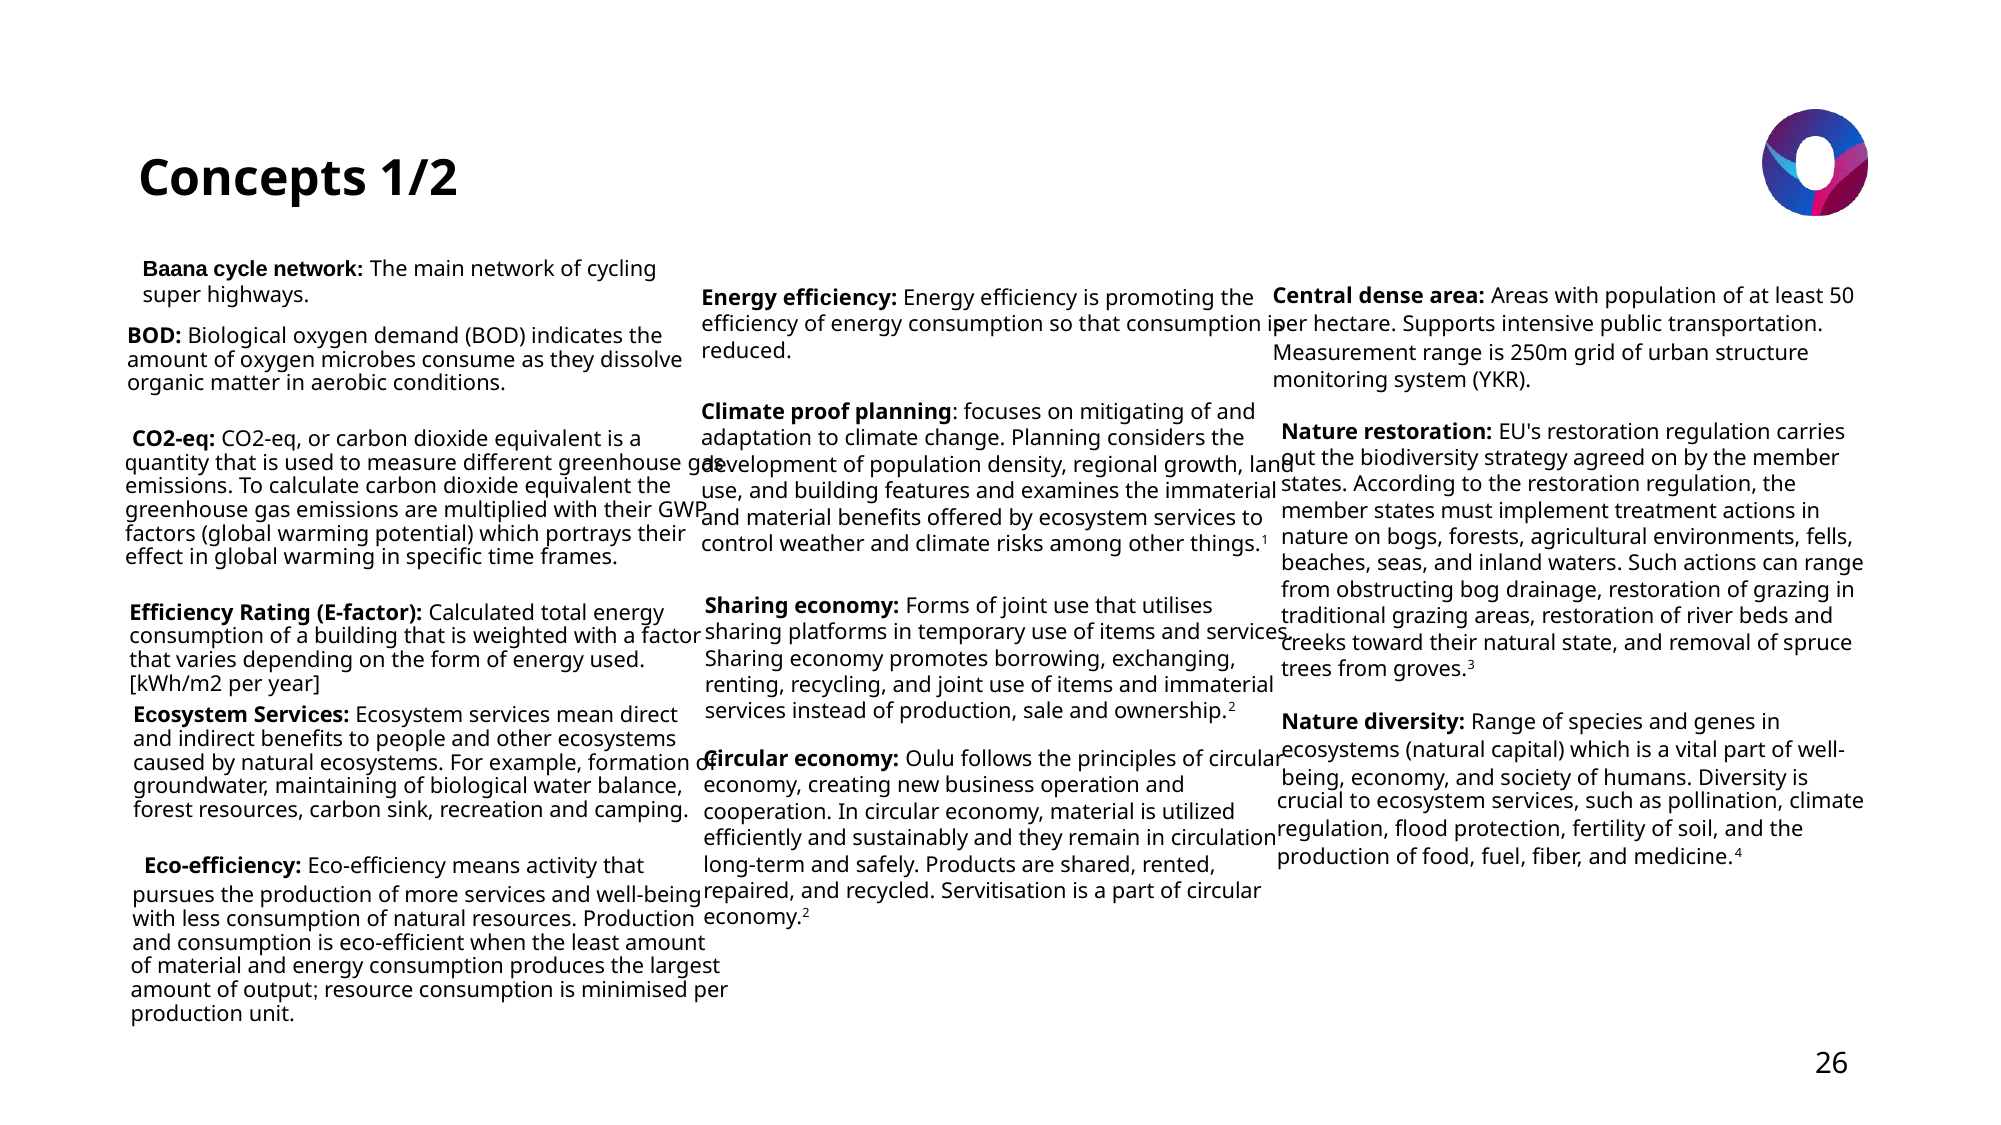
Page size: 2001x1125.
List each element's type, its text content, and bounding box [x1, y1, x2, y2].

text_box Ecosystem Services: Ecosystem services mean direct and indirect benefits to people and other ecosystems caused by natural ecosystems. For example, formation of groundwater, maintaining of biological water balance, forest resources, carbon sink, recreation and camping. [133, 701, 723, 823]
text_box [0, 0, 2000, 1112]
picture [1761, 109, 1868, 217]
text_box Climate proof planning: focuses on mitigating of and adaptation to climate change. Planning considers the development of population density, regional growth, land use, and building features and examines the immaterial and material benefits offered by ecosystem services to control weather and climate risks among other things.1 [701, 397, 1301, 557]
text_box Baana cycle network: The main network of cycling super highways. [142, 254, 658, 308]
text_box Nature restoration: EU's restoration regulation carries out the biodiversity strategy agreed on by the member states. According to the restoration regulation, the member states must implement treatment actions in nature on bogs, forests, agricultural environments, fells, beaches, seas, and inland waters. Such actions can range from obstructing bog drainage, restoration of grazing in traditional grazing areas, restoration of river beds and creeks toward their natural state, and removal of spruce trees from groves.3 [1281, 417, 1872, 681]
text_box BOD: Biological oxygen demand (BOD) indicates the amount of oxygen microbes consume as they dissolve organic matter in aerobic conditions. [127, 321, 690, 395]
text_box Efficiency Rating (E-factor): Calculated total energy consumption of a building that is weighted with a factor that varies depending on the form of energy used. [kWh/m2 per year] [129, 598, 702, 696]
text_box crucial to ecosystem services, such as pollination, climate regulation, flood protection, fertility of soil, and the production of food, fuel, fiber, and medicine.4 [1276, 786, 1872, 870]
text_box 26 [1815, 1044, 1849, 1080]
text_box Concepts 1/2 [138, 144, 458, 205]
text_box Sharing economy: Forms of joint use that utilises sharing platforms in temporary use of items and services. Sharing economy promotes borrowing, exchanging, renting, recycling, and joint use of items and immaterial services instead of production, sale and ownership.2 [704, 591, 1301, 724]
text_box pursues the production of more services and well-being with less consumption of natural resources. Production and consumption is eco-efficient when the least amount [132, 881, 713, 951]
text_box CO2-eq: CO2-eq, or carbon dioxide equivalent is a [132, 424, 648, 448]
text_box quantity that is used to measure different greenhouse gas emissions. To calculate carbon dioxide equivalent the greenhouse gas emissions are multiplied with their GWP factors (global warming potential) which portrays their effect in global warming in specific time frames. [125, 448, 731, 570]
text_box Circular economy: Oulu follows the principles of circular economy, creating new business operation and cooperation. In circular economy, material is utilized efficiently and sustainably and they remain in circulation long-term and safely. Products are shared, rented, repaired, and recycled. Servitisation is a part of circular economy.2 [703, 744, 1291, 930]
text_box Central dense area: Areas with population of at least 50 per hectare. Supports intensive public transportation. Measurement range is 250m grid of urban structure monitoring system (YKR). [1272, 281, 1861, 393]
text_box of material and energy consumption produces the largest amount of output; resource consumption is minimised per production unit. [130, 951, 735, 1026]
text_box Eco-efficiency: Eco-efficiency means activity that [144, 851, 651, 878]
text_box Nature diversity: Range of species and genes in ecosystems (natural capital) which is a vital part of well- being, economy, and society of humans. Diversity is [1281, 707, 1847, 786]
text_box Energy efficiency: Energy efficiency is promoting the efficiency of energy consumption so that consumption is reduced. [701, 283, 1272, 363]
